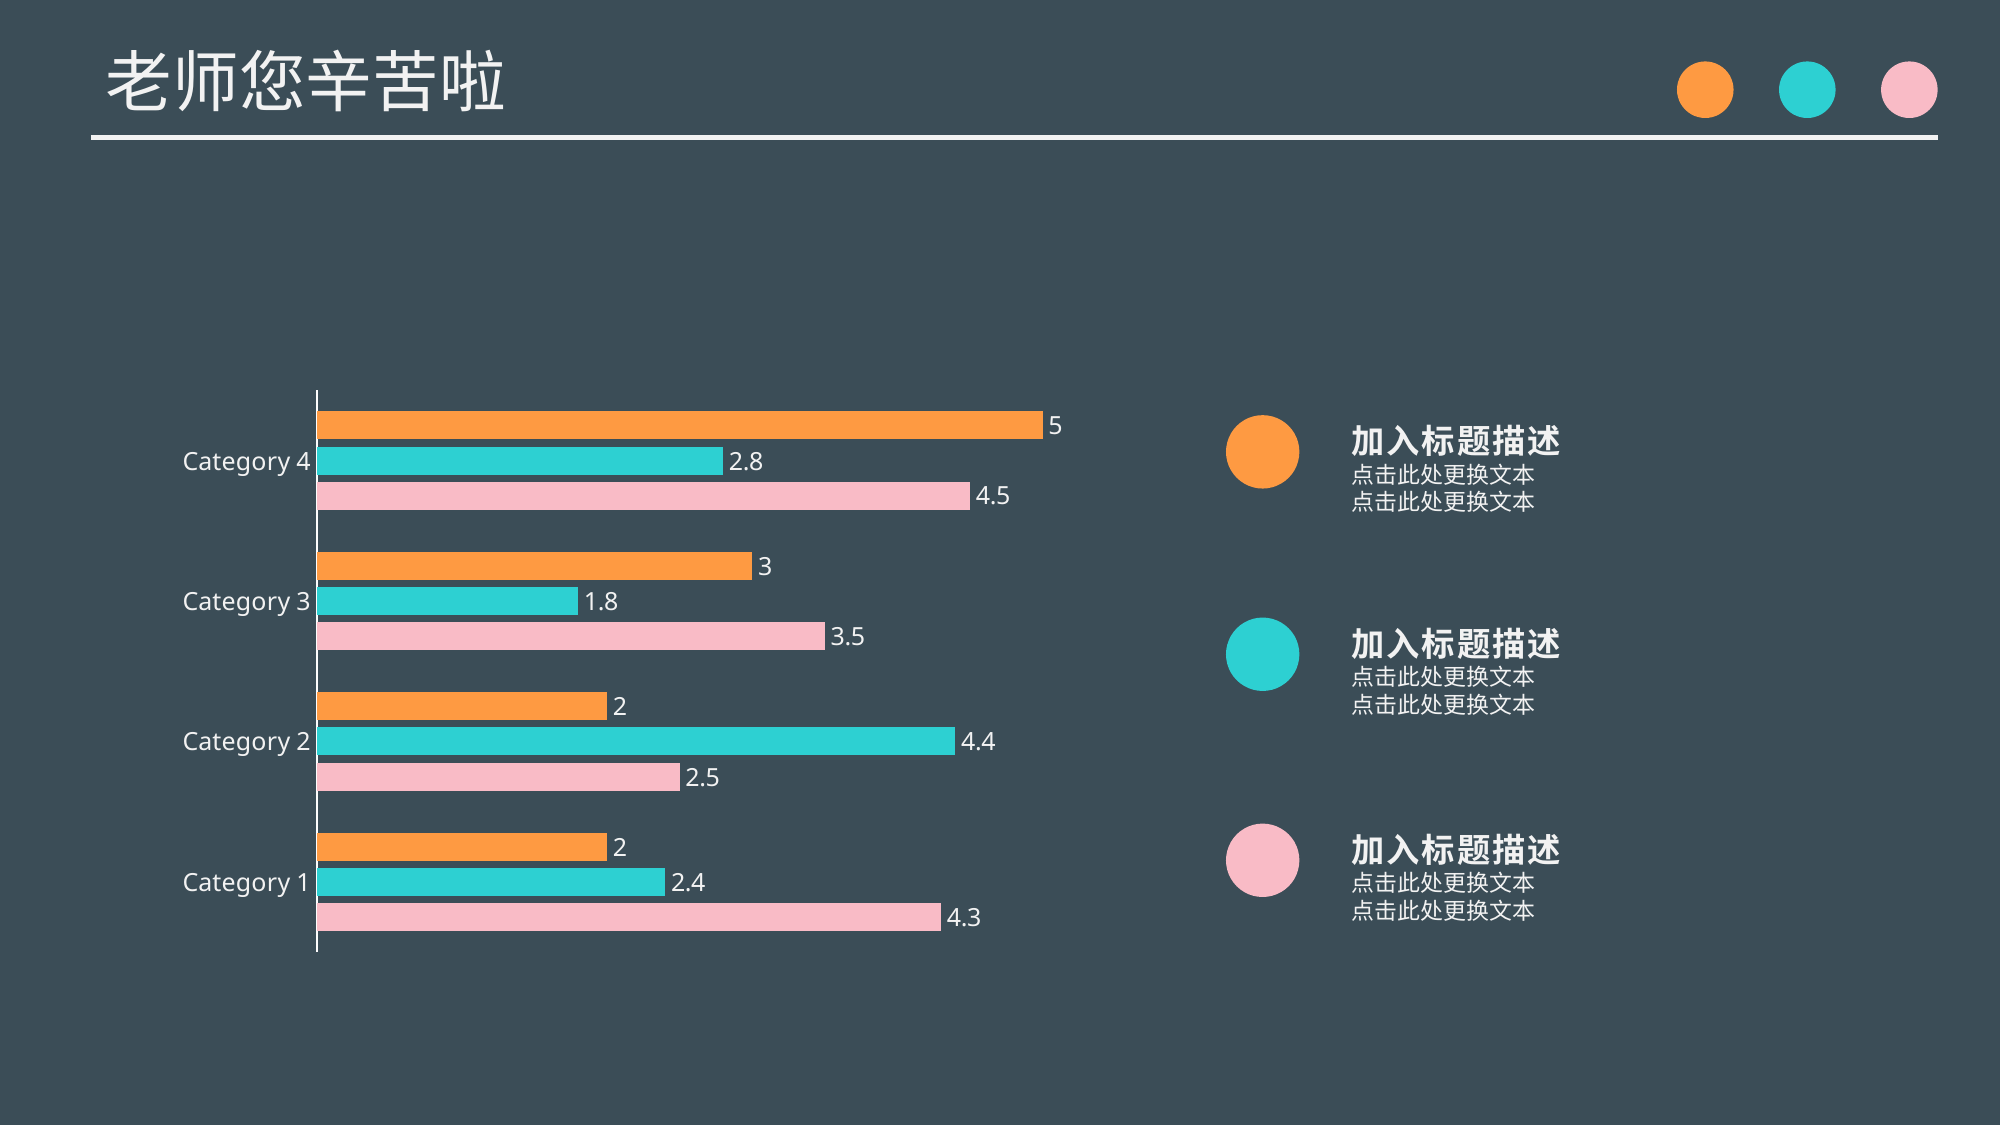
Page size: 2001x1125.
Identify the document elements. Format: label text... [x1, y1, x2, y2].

text_box 加入标题描述 点击此处更换文本 点击此处更换文本 [1336, 792, 1577, 932]
text_box [1225, 415, 1300, 489]
text_box [1225, 617, 1300, 691]
text_box 加入标题描述 点击此处更换文本 点击此处更换文本 [1336, 586, 1577, 726]
text_box [1225, 823, 1300, 897]
chart [161, 378, 1209, 964]
text_box 加入标题描述 点击此处更换文本 点击此处更换文本 [1336, 383, 1577, 523]
